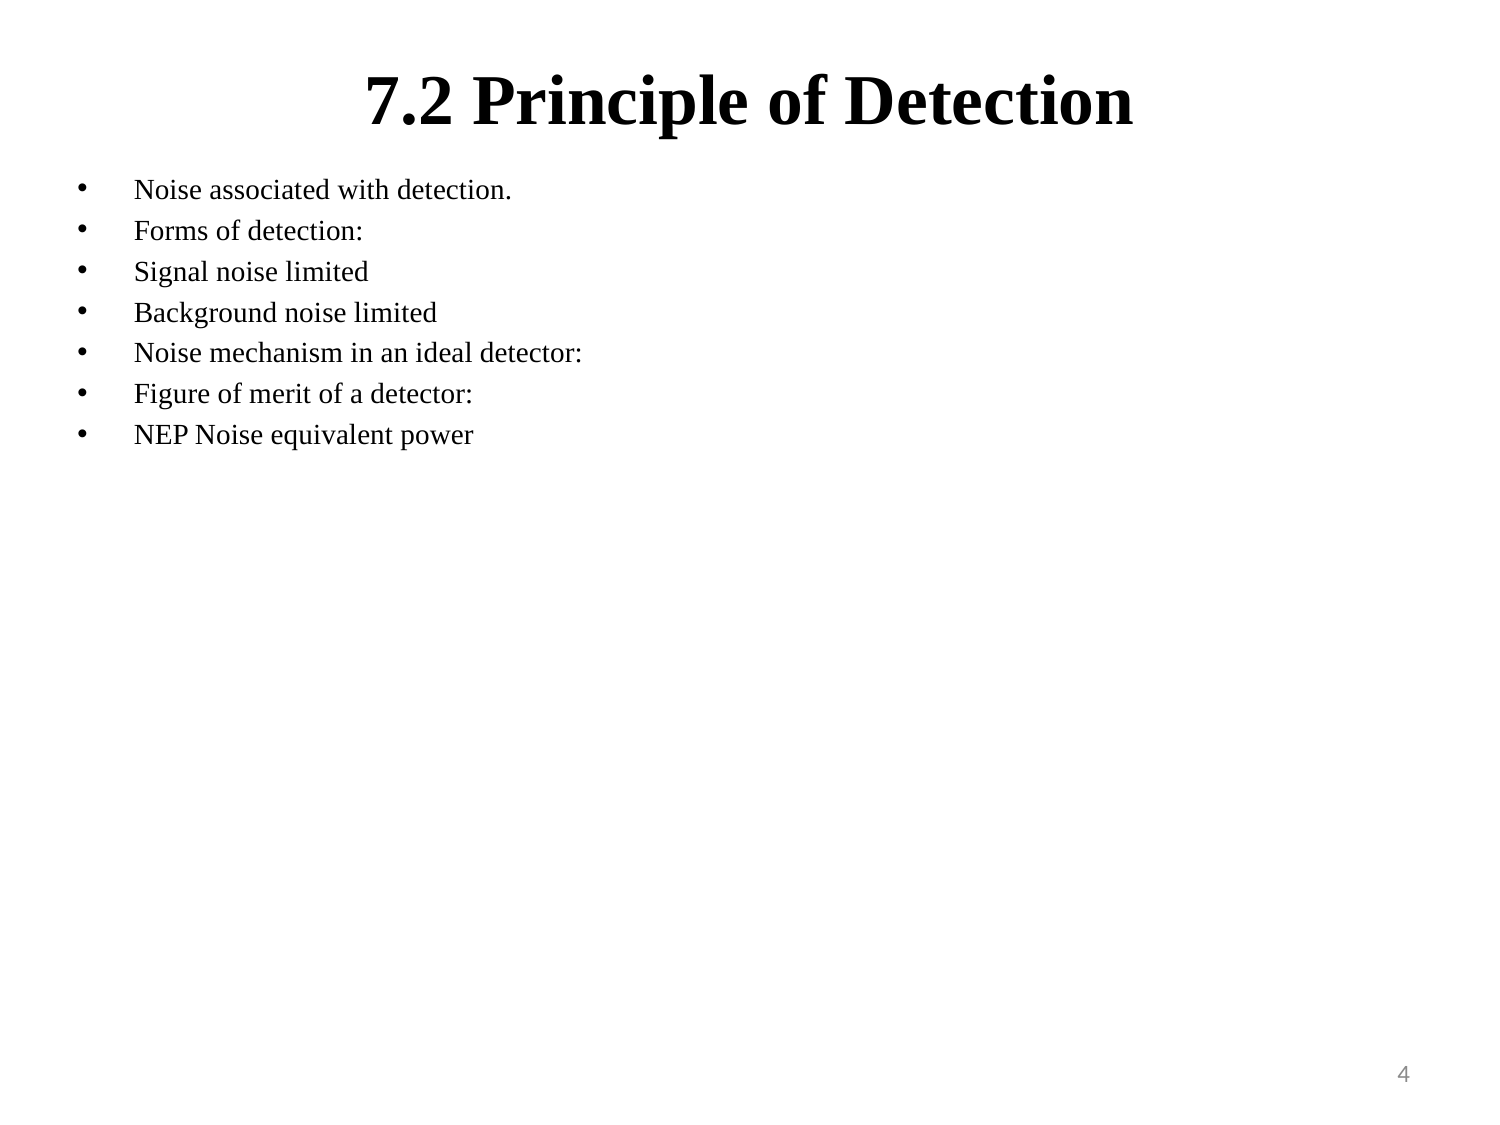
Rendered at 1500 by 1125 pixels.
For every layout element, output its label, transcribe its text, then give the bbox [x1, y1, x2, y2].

slide_number 4 [1074, 1042, 1425, 1103]
title 7.2 Principle of Detection [75, 45, 1425, 233]
list Noise associated with detection. Forms of detection: Signal noise limited Background noise limited Noise mechanism in an ideal detector: Figure of merit of a detector: NEP Noise equivalent power [62, 162, 1413, 550]
